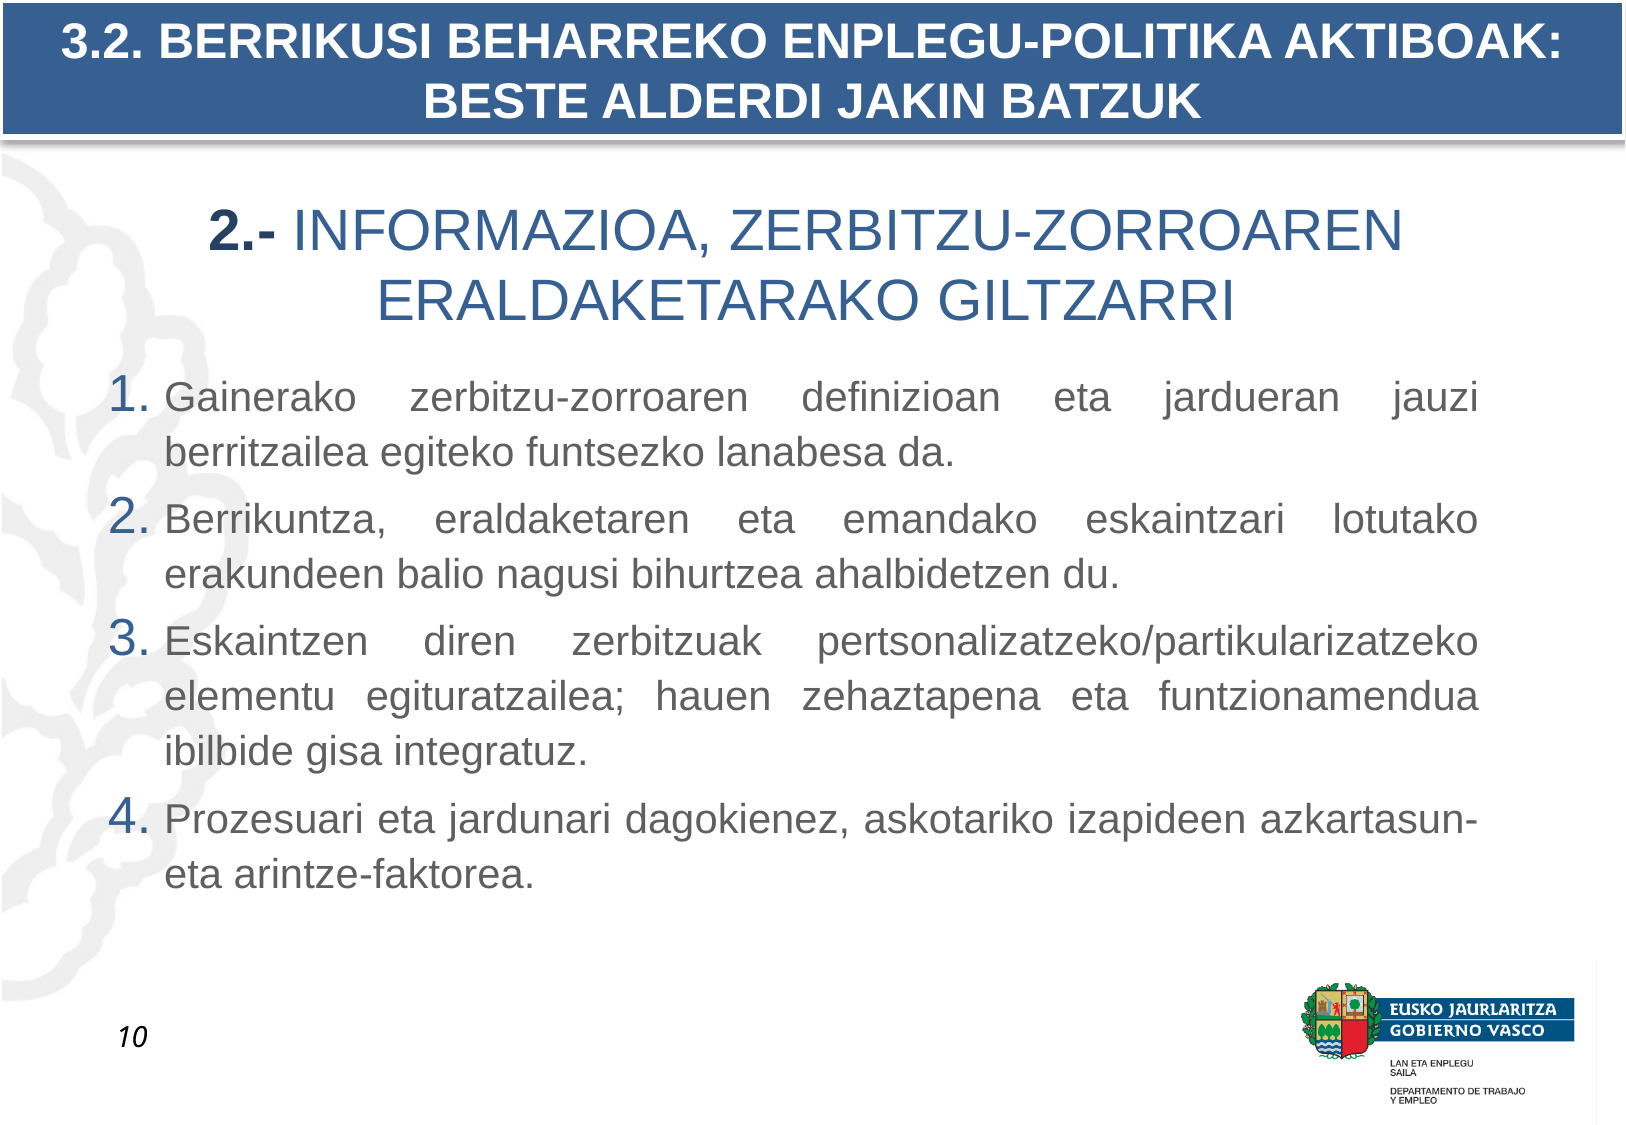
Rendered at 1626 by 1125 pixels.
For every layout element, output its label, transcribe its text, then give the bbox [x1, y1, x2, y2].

text_box 3.2. BERRIKUSI BEHARREKO ENPLEGU-POLITIKA AKTIBOAK: BESTE ALDERDI JAKIN BATZUK [0, 0, 1625, 140]
text_box 10 [68, 1011, 196, 1061]
text_box 2.- Informazioa, zerbitzu-zorroaren eraldaketarako giltzarri [91, 184, 1522, 340]
picture [1290, 961, 1597, 1125]
list Gainerako zerbitzu-zorroaren definizioan eta jardueran jauzi berritzailea egiteko funtsezko lanabesa da. Berrikuntza, eraldaketaren eta emandako eskaintzari lotutako erakundeen balio nagusi bihurtzea ahalbidetzen du. Eskaintzen diren zerbitzuak pertsonalizatzeko/partikularizatzeko elementu egituratzailea; hauen zehaztapena eta funtzionamendua ibilbide gisa integratuz. Prozesuari eta jardunari dagokienez, askotariko izapideen azkartasun- eta arintze-faktorea. [96, 358, 1491, 784]
picture [0, 143, 260, 1007]
